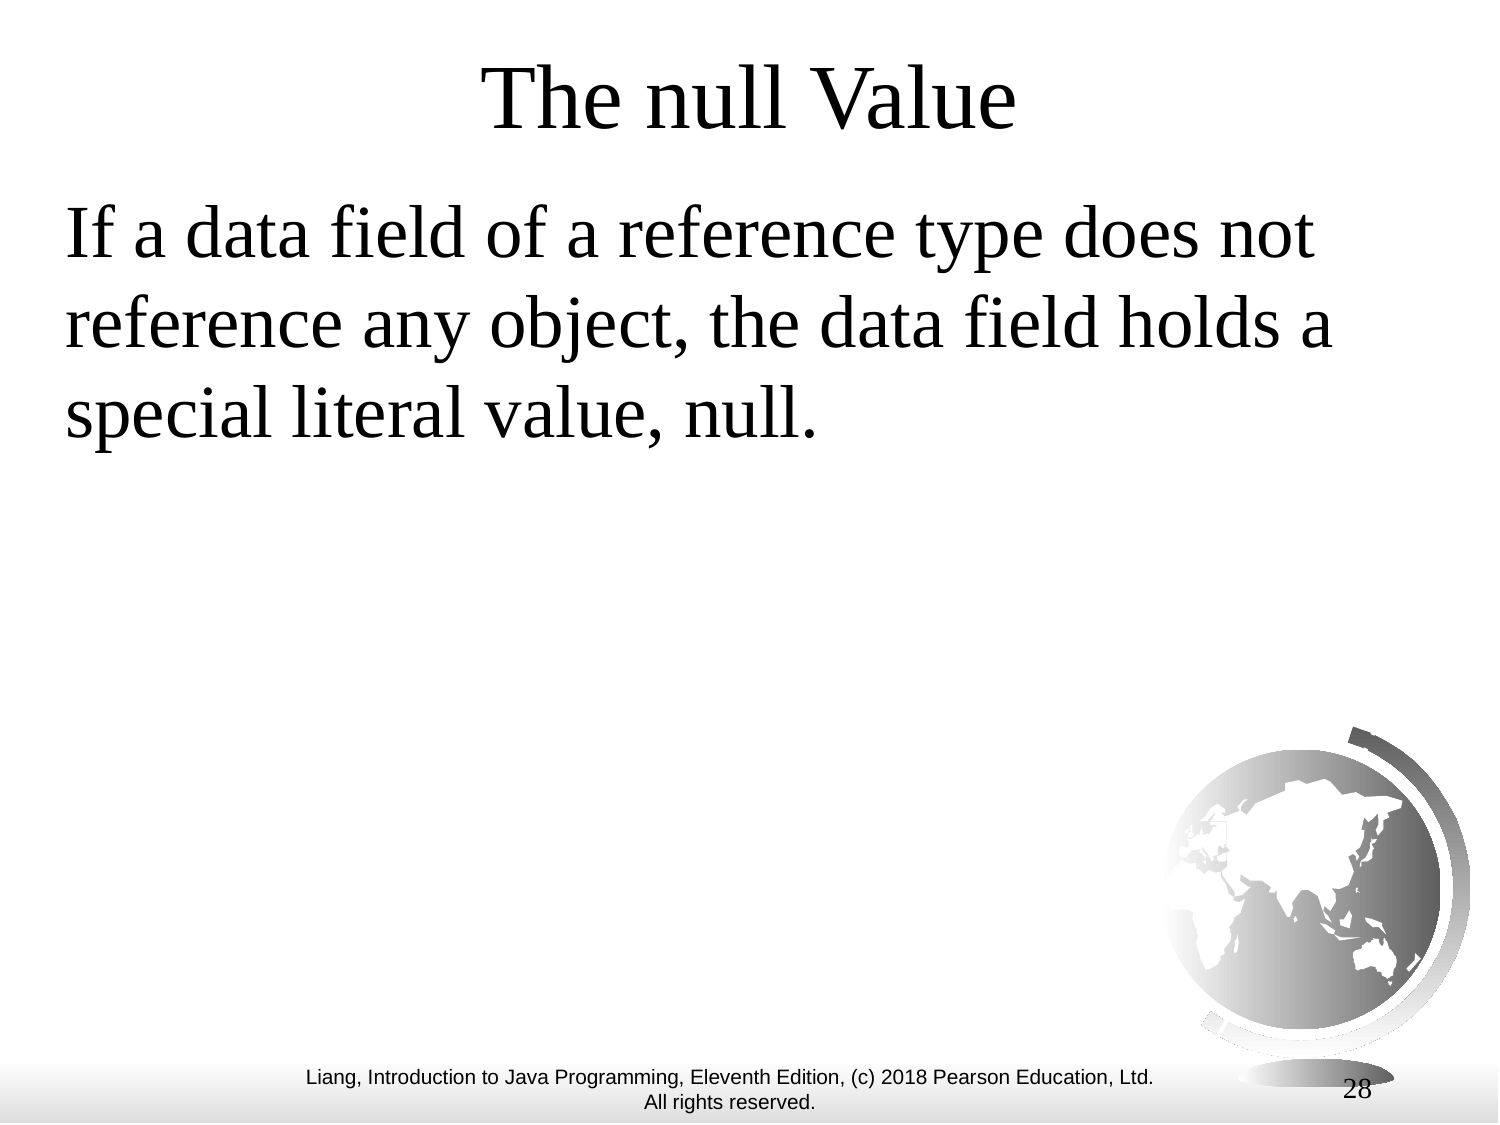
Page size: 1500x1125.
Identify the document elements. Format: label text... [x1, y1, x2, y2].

slide_number 28 [1074, 1050, 1388, 1125]
title The null Value [112, 37, 1388, 147]
list If a data field of a reference type does not reference any object, the data field holds a special literal value, null. [50, 174, 1463, 1050]
